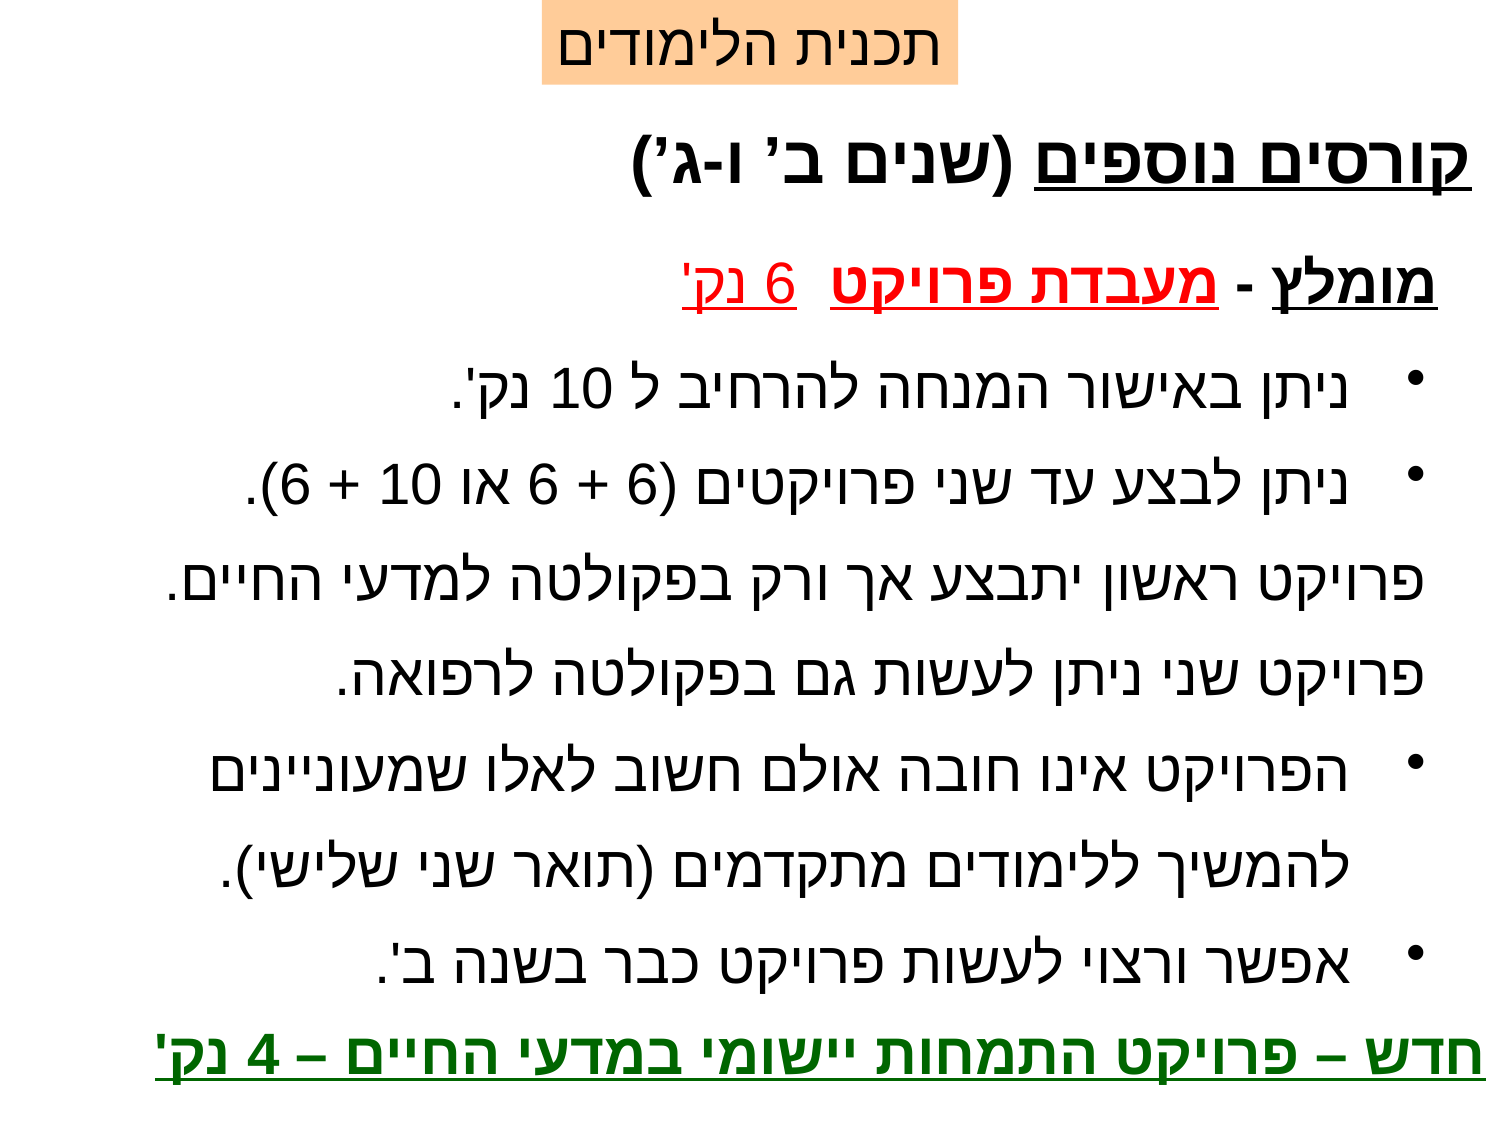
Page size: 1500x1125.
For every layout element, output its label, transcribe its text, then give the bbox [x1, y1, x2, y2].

text_box חדש – פרויקט התמחות יישומי במדעי החיים – 4 נק' [140, 1009, 1500, 1094]
text_box מומלץ - מעבדת פרויקט 6 נק' [0, 219, 1453, 323]
text_box קורסים נוספים (שנים ב’ ו-ג’) [615, 109, 1487, 205]
text_box תכנית הלימודים [541, 0, 959, 85]
text_box ניתן באישור המנחה להרחיב ל 10 נק'. ניתן לבצע עד שני פרויקטים (6 + 6 או 10 + 6). פרויקט ראשון יתבצע אך ורק בפקולטה למדעי החיים. פרויקט שני ניתן לעשות גם בפקולטה לרפואה. הפרויקט אינו חובה אולם חשוב לאלו שמעוניינים להמשיך ללימודים מתקדמים (תואר שני שלישי). אפשר ורצוי לעשות פרויקט כבר בשנה ב'. [114, 323, 1442, 1003]
